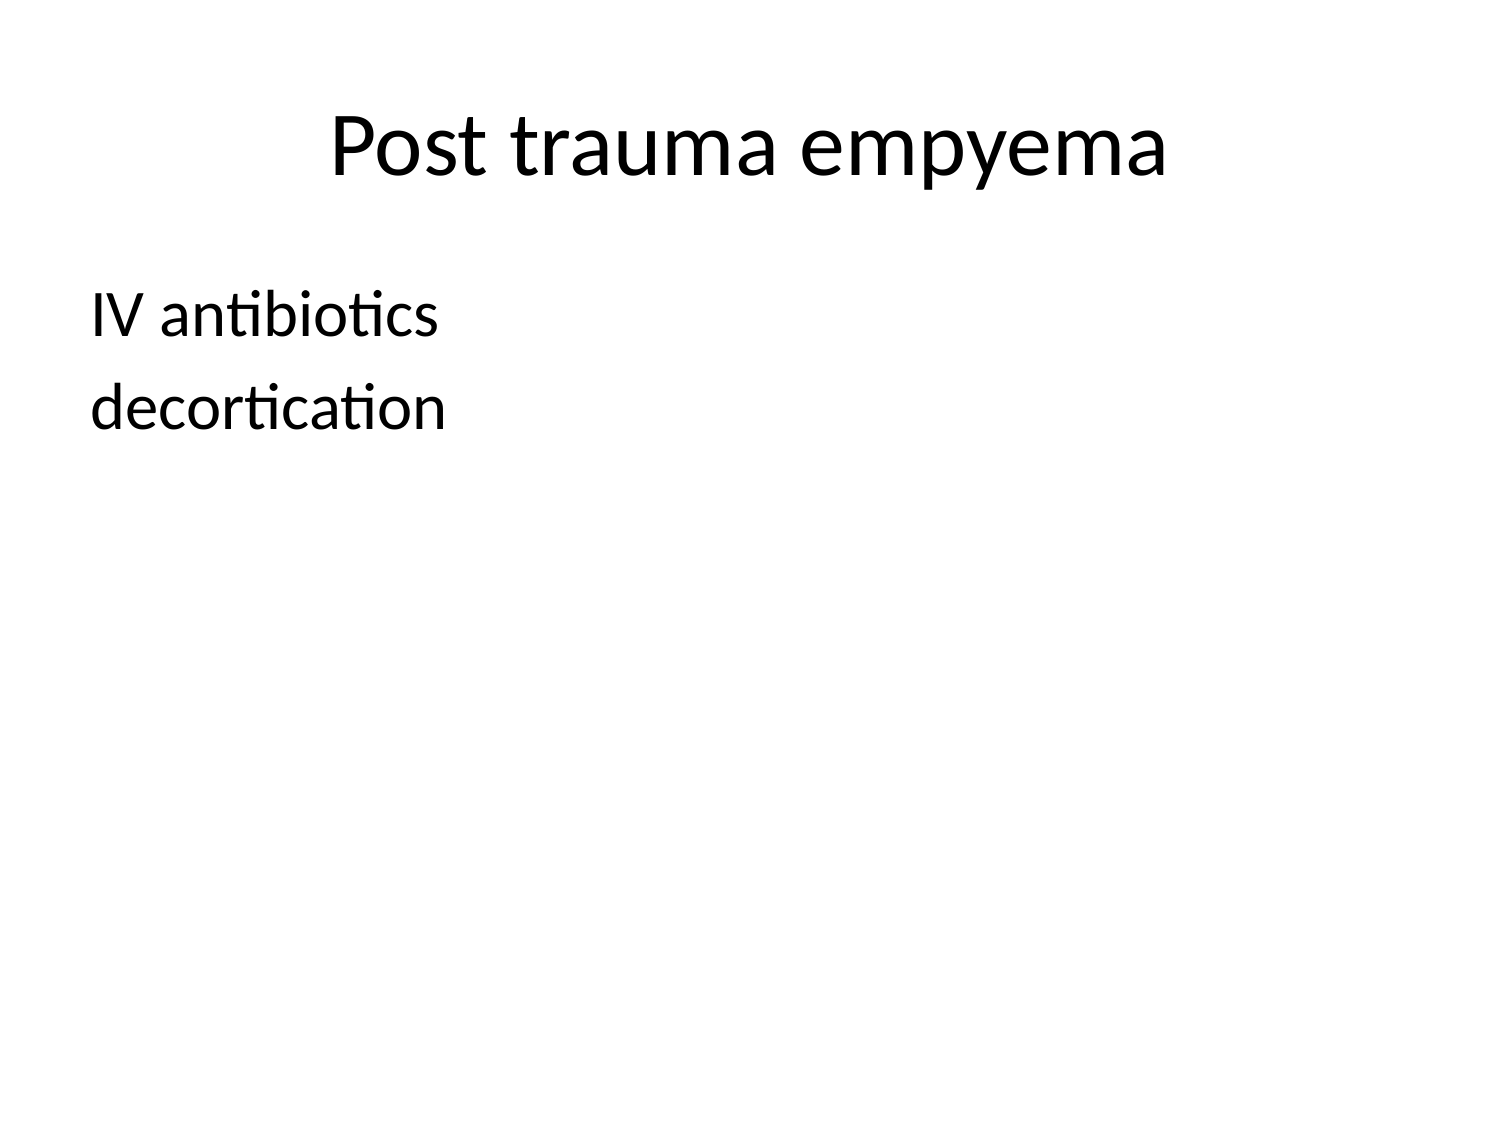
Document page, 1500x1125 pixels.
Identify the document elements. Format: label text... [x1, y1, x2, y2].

title Post trauma empyema [75, 45, 1425, 233]
list IV antibiotics decortication [75, 262, 1425, 1005]
